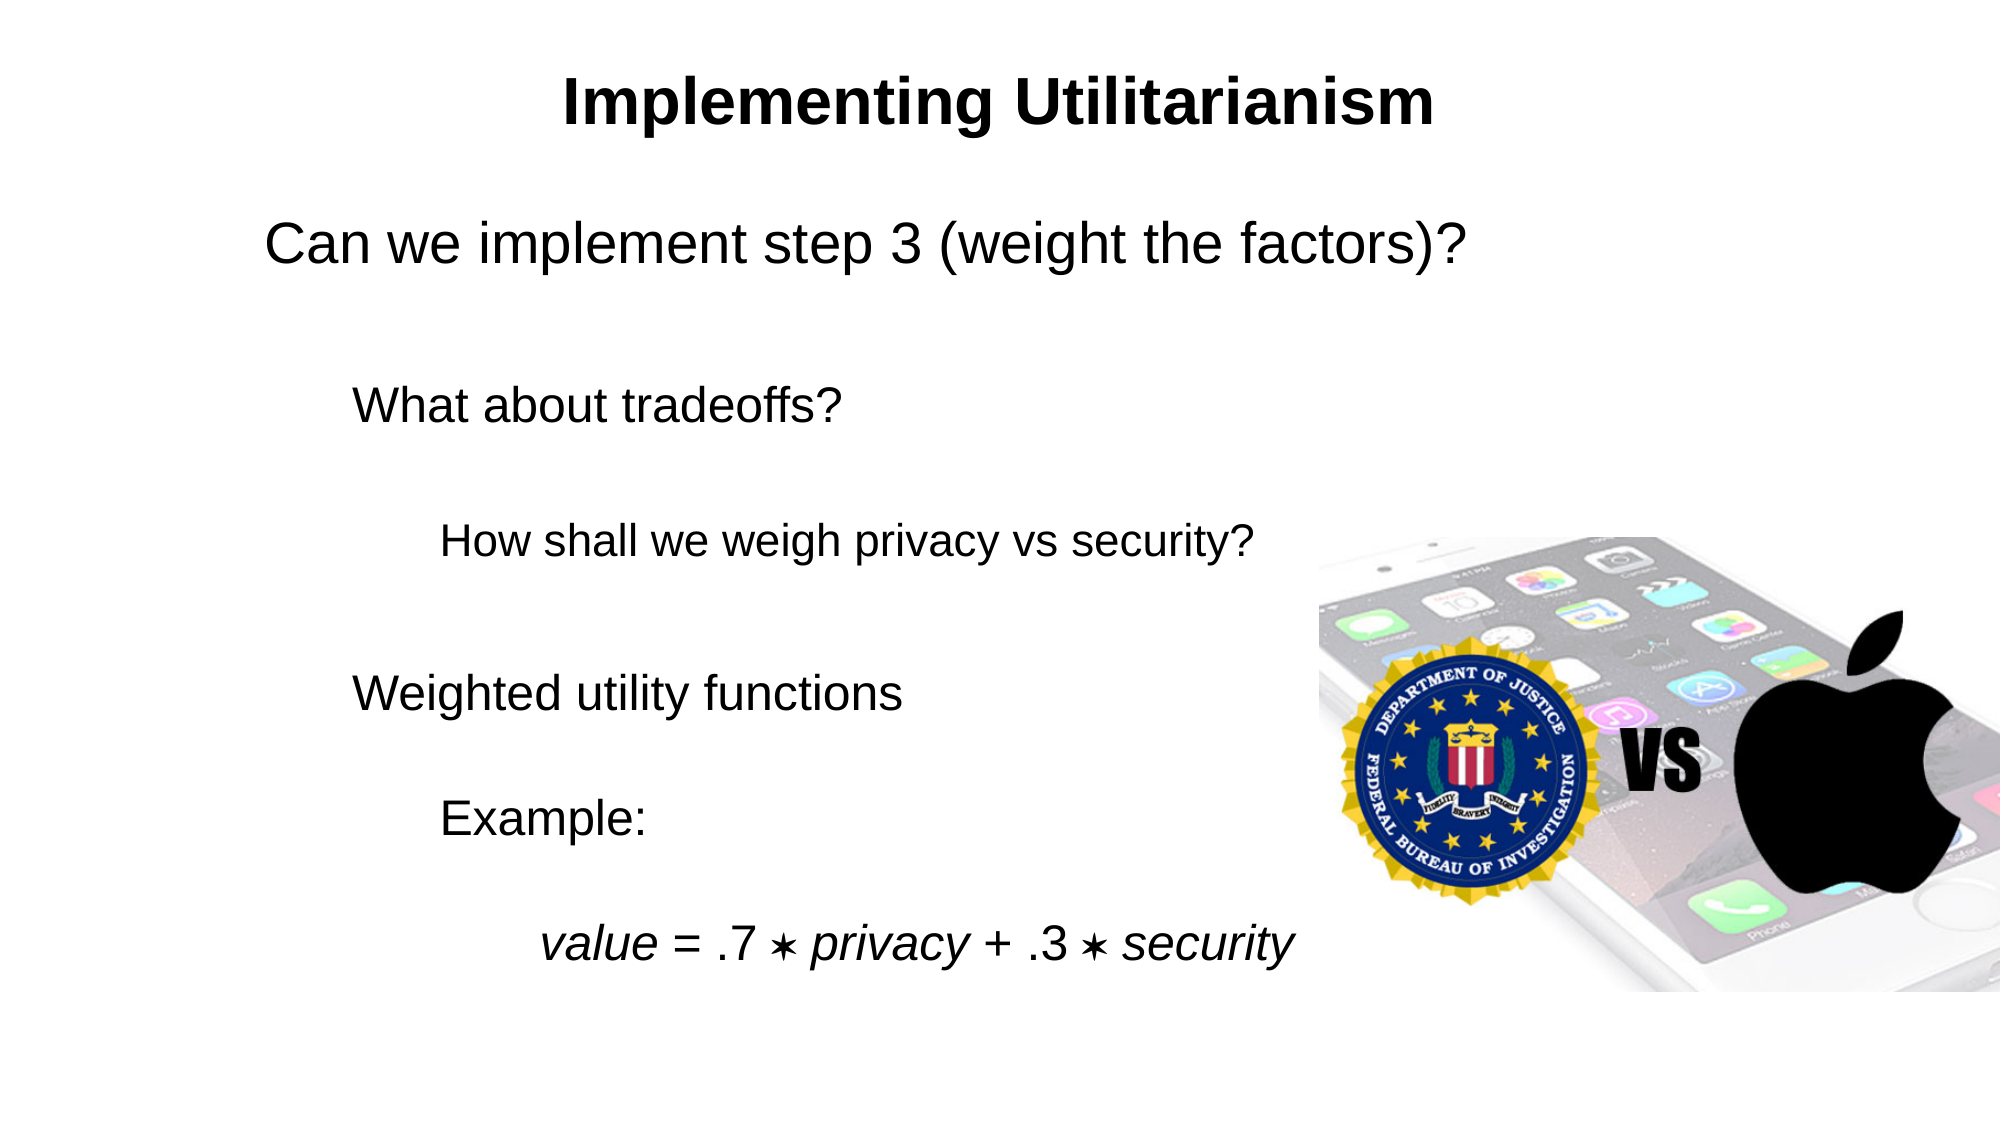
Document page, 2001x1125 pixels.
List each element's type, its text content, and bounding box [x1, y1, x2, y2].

text_box Example: [424, 777, 1163, 853]
text_box What about tradeoffs? [337, 365, 1538, 441]
text_box value = .7  privacy + .3  security [524, 902, 1314, 978]
picture [1319, 537, 2000, 992]
text_box How shall we weigh privacy vs security? [424, 503, 1338, 573]
title Implementing Utilitarianism [324, 45, 1675, 150]
text_box Can we implement step 3 (weight the factors)? [249, 197, 1563, 283]
text_box Weighted utility functions [337, 652, 1050, 728]
